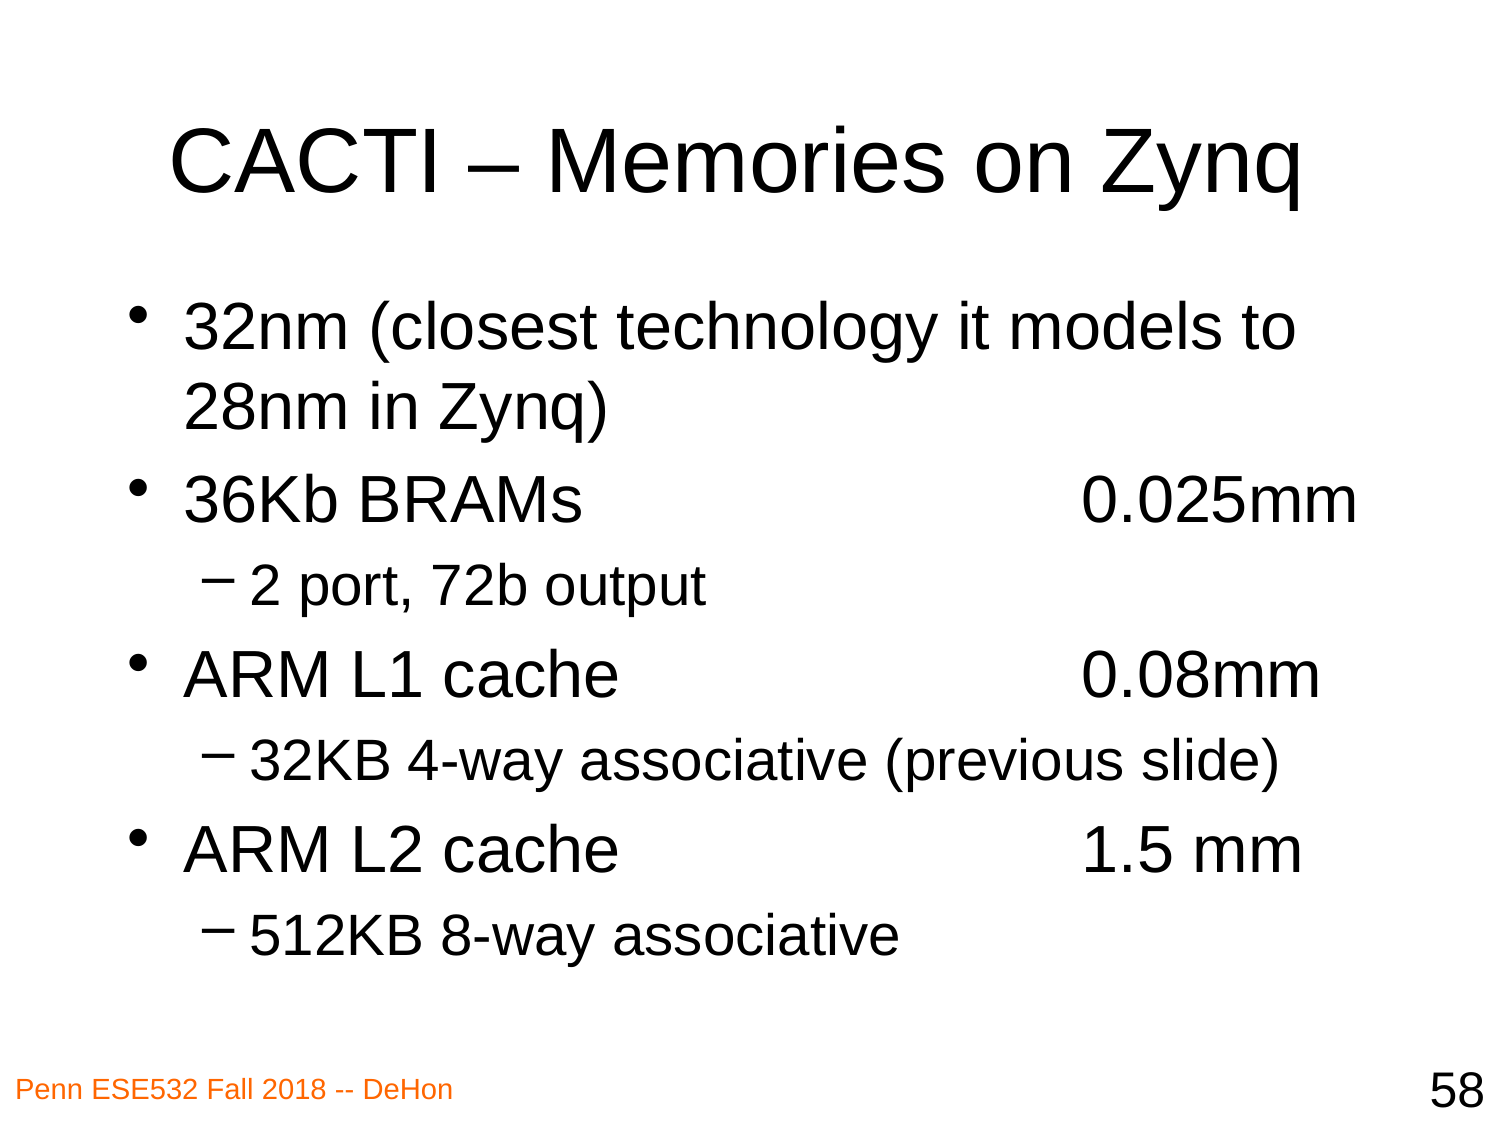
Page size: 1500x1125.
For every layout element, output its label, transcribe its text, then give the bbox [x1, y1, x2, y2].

slide_number 58 [1187, 1049, 1500, 1125]
slide_number Penn ESE532 Fall 2018 -- DeHon [0, 1062, 576, 1125]
title CACTI – Memories on Zynq [112, 62, 1388, 251]
list 32nm (closest technology it models to 28nm in Zynq) 36Kb BRAMs 0.025mm 2 port, 72b output ARM L1 cache 0.08mm 32KB 4-way associative (previous slide) ARM L2 cache 1.5 mm 512KB 8-way associative [112, 274, 1388, 1001]
